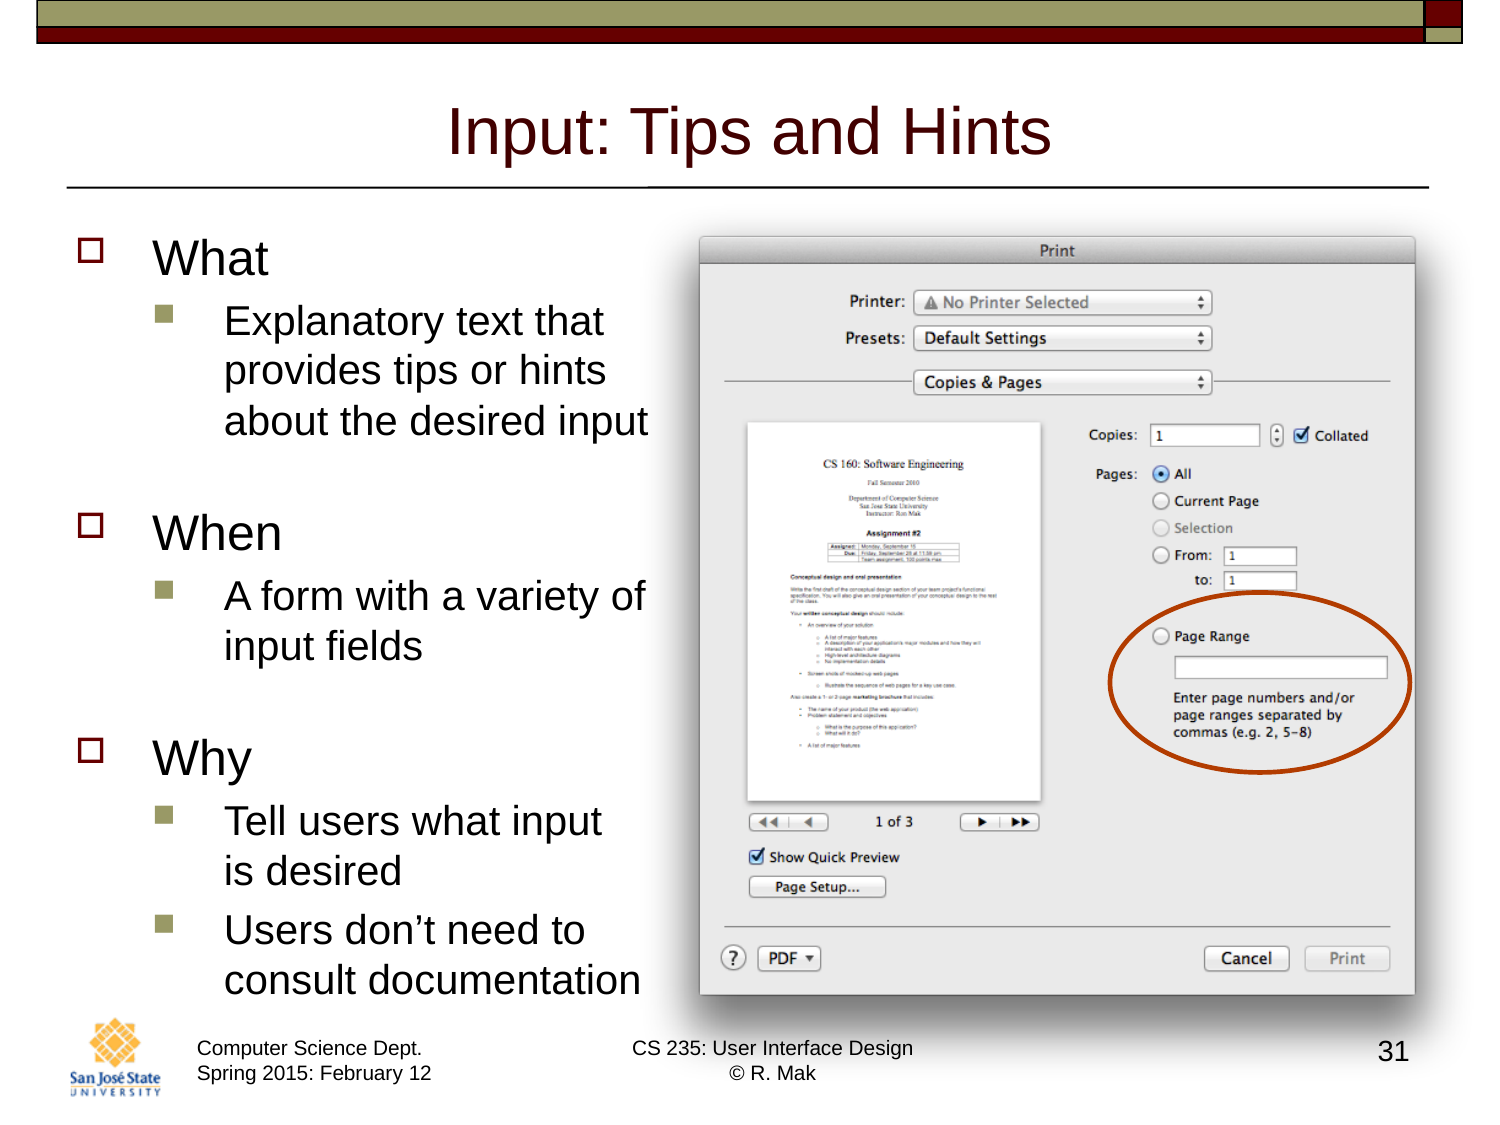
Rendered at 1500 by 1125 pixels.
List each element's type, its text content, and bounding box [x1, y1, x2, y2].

picture [629, 194, 1486, 1092]
picture [60, 1013, 166, 1112]
list What Explanatory text that provides tips or hints about the desired input When A form with a variety of input fields Why Tell users what input is desired Users don’t need to consult documentation [60, 217, 624, 1013]
title Input: Tips and Hints [75, 67, 1425, 175]
